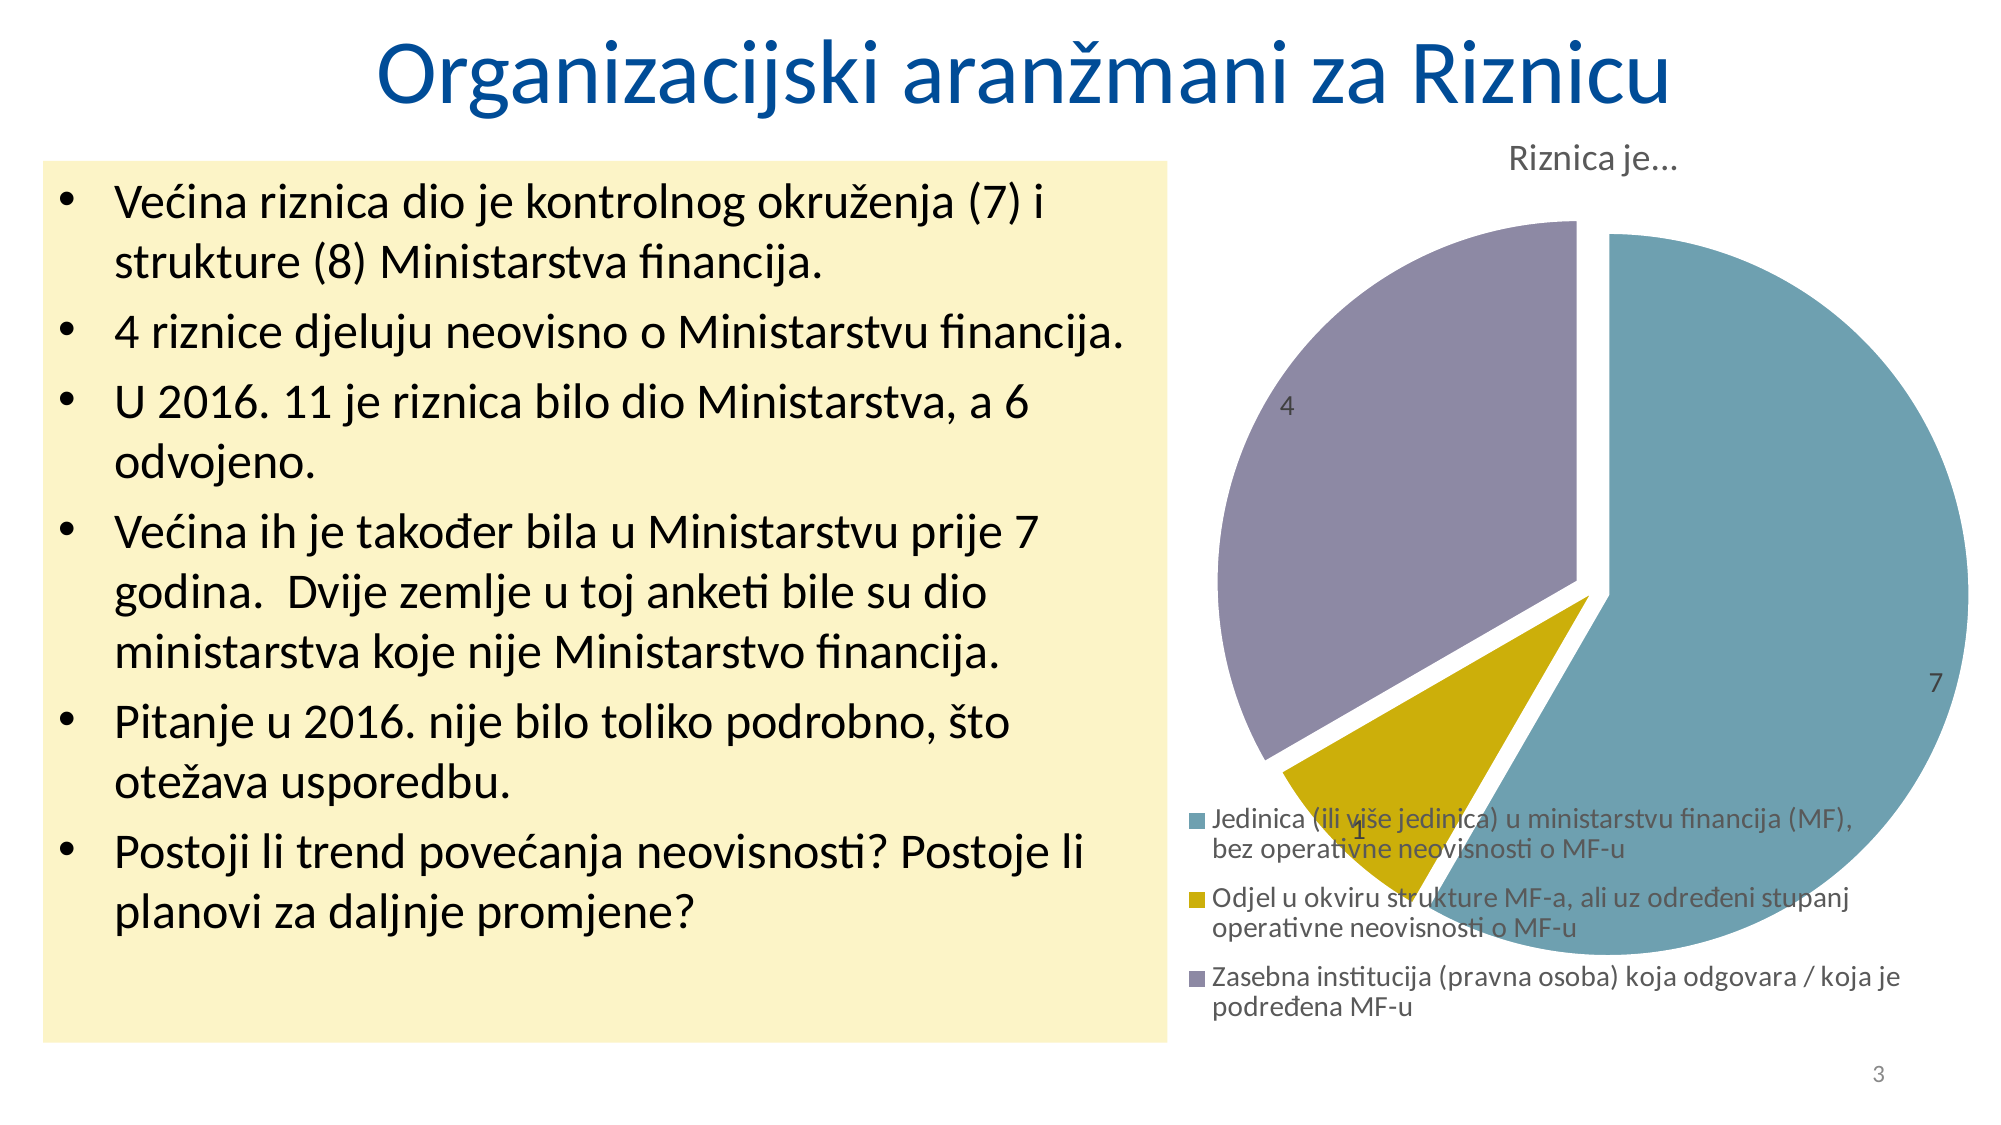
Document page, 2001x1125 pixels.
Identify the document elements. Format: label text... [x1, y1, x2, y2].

title Organizacijski aranžmani za Riznicu [125, 0, 1926, 161]
list Većina riznica dio je kontrolnog okruženja (7) i strukture (8) Ministarstva financija. 4 riznice djeluju neovisno o Ministarstvu financija. U 2016. 11 je riznica bilo dio Ministarstva, a 6 odvojeno. Većina ih je također bila u Ministarstvu prije 7 godina. Dvije zemlje u toj anketi bile su dio ministarstva koje nije Ministarstvo financija. Pitanje u 2016. nije bilo toliko podrobno, što otežava usporedbu. Postoji li trend povećanja neovisnosti? Postoje li planovi za daljnje promjene? [43, 160, 1168, 1043]
chart [1187, 103, 2000, 1073]
